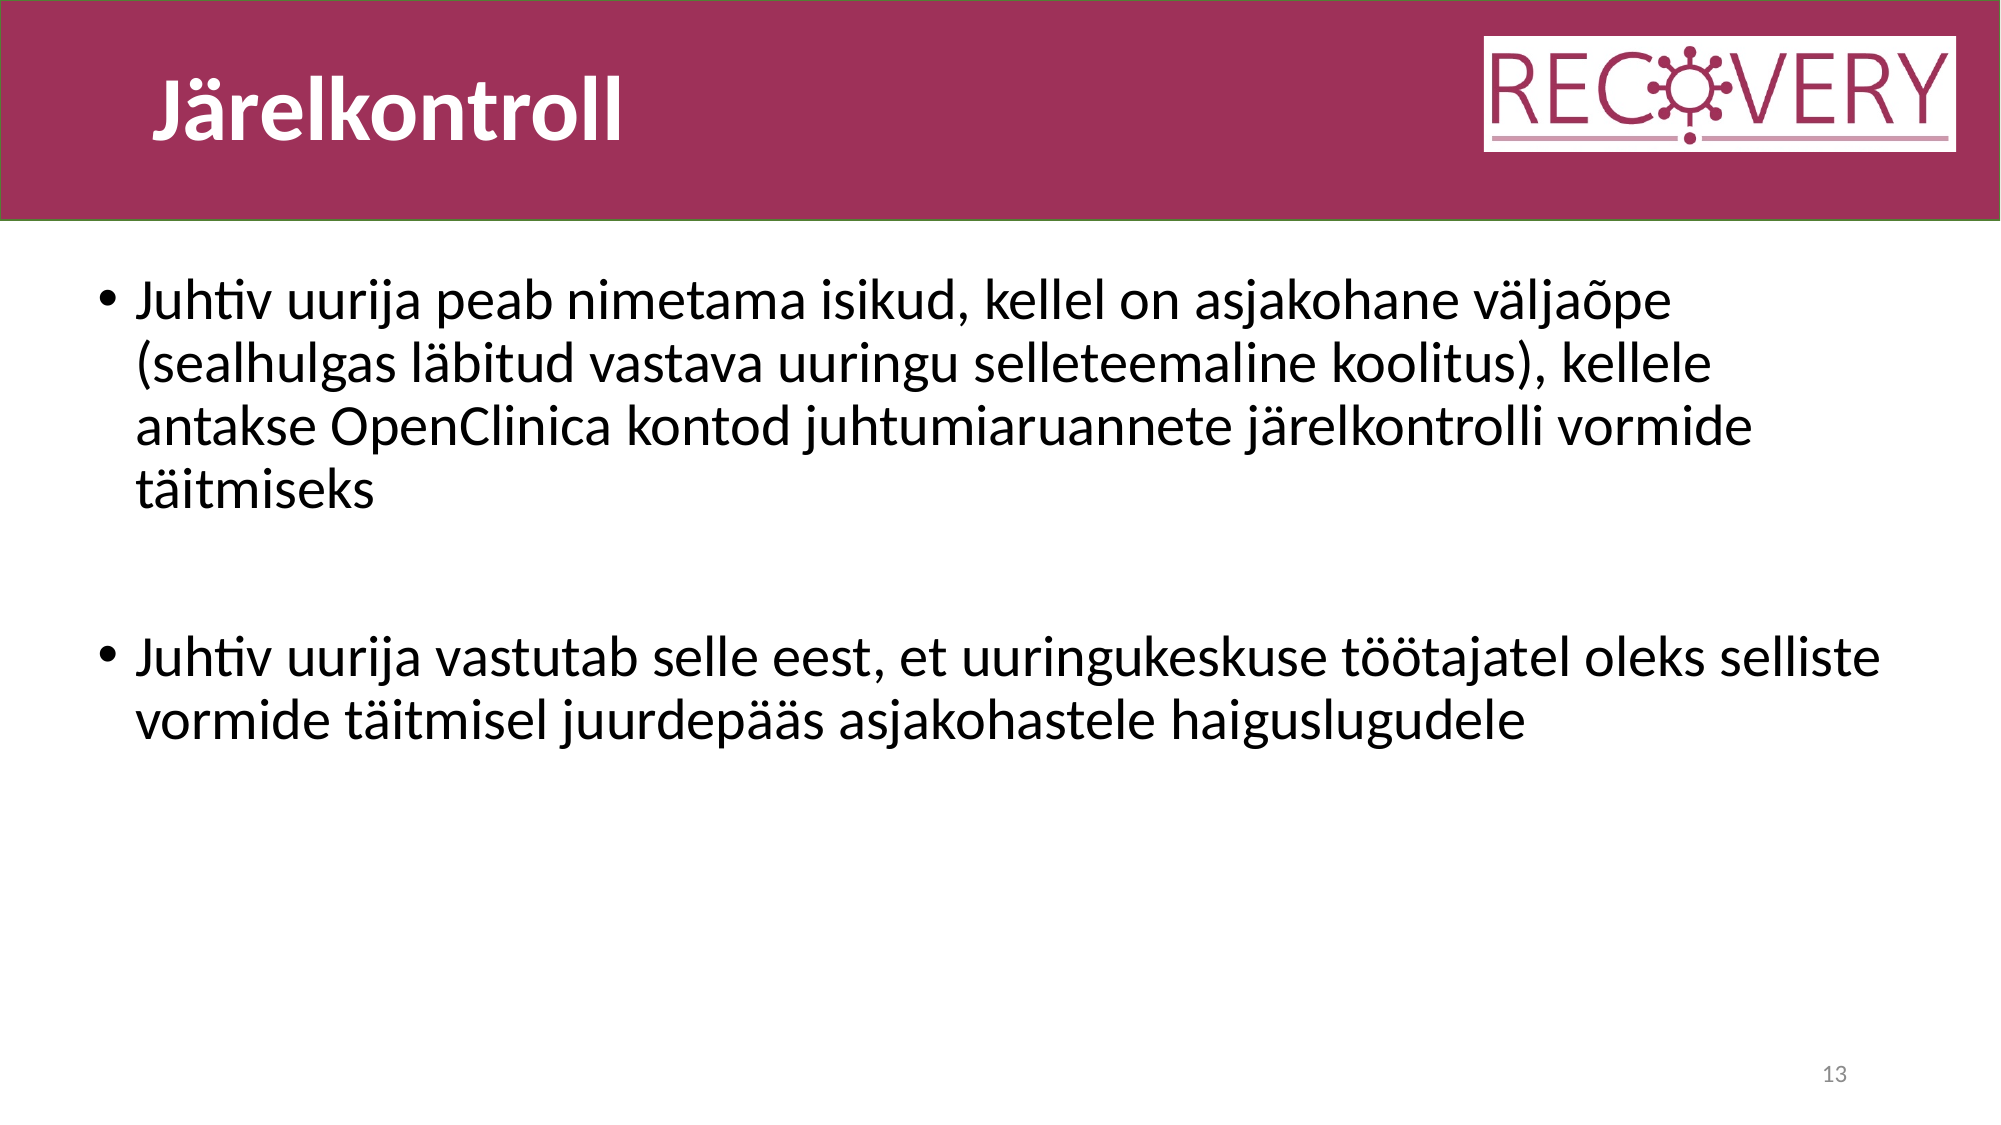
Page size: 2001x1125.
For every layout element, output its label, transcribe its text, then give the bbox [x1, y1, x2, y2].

slide_number 13 [1412, 1042, 1863, 1103]
picture [1863, 36, 1957, 152]
list Juhtiv uurija peab nimetama isikud, kellel on asjakohane väljaõpe (sealhulgas läbitud vastava uuringu selleteemaline koolitus), kellele antakse OpenClinica kontod juhtumiaruannete järelkontrolli vormide täitmiseks Juhtiv uurija vastutab selle eest, et uuringukeskuse töötajatel oleks selliste vormide täitmisel juurdepääs asjakohastele haiguslugudele [82, 261, 1917, 1014]
title Järelkontroll [137, 2, 1863, 220]
